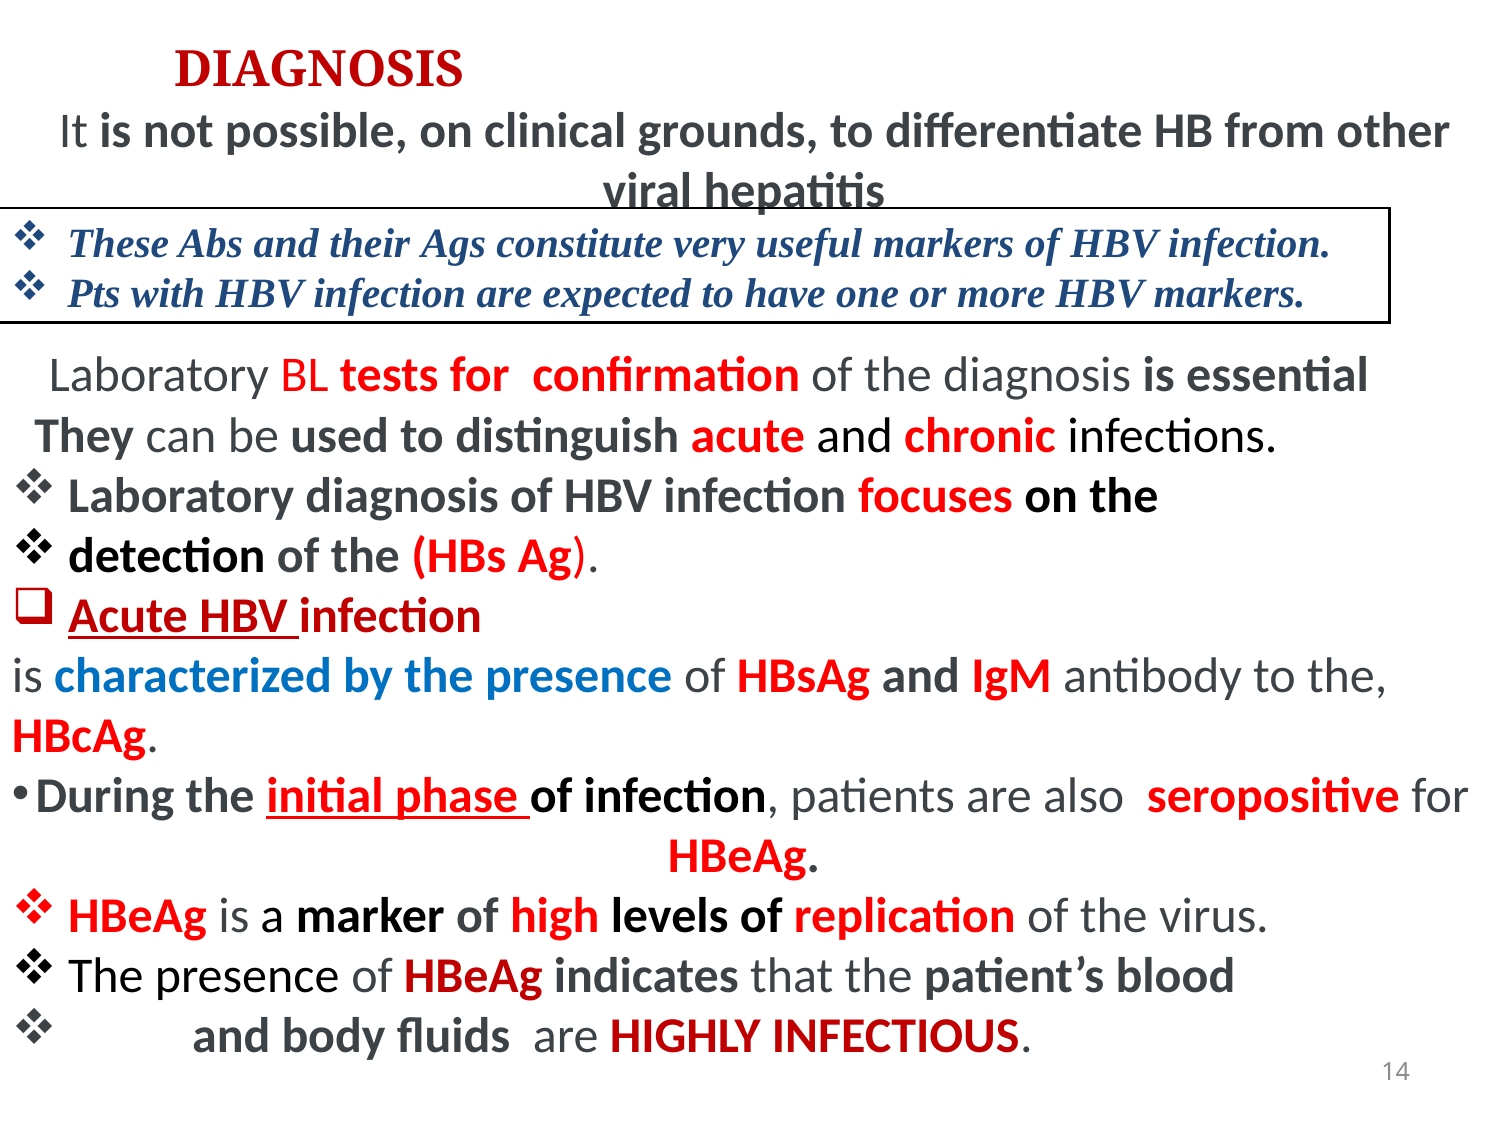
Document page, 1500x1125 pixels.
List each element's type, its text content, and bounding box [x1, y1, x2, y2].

text_box These Abs and their Ags constitute very useful markers of HBV infection. Pts with HBV infection are expected to have one or more HBV markers. [0, 208, 1390, 323]
text_box DIAGNOSIS [159, 29, 593, 104]
slide_number 14 [1074, 1070, 1425, 1103]
text_box It is not possible, on clinical grounds, to differentiate HB from other viral hepatitis Laboratory BL tests for confirmation of the diagnosis is essential They can be used to distinguish acute and chronic infections. Laboratory diagnosis of HBV infection focuses on the detection of the (HBs Ag). Acute HBV infection is characterized by the presence of HBsAg and IgM antibody to the, HBcAg. During the initial phase of infection, patients are also seropositive for HBeAg. HBeAg is a marker of high levels of replication of the virus. The presence of HBeAg indicates that the patient’s blood and body fluids are HIGHLY INFECTIOUS. [0, 89, 1500, 1070]
